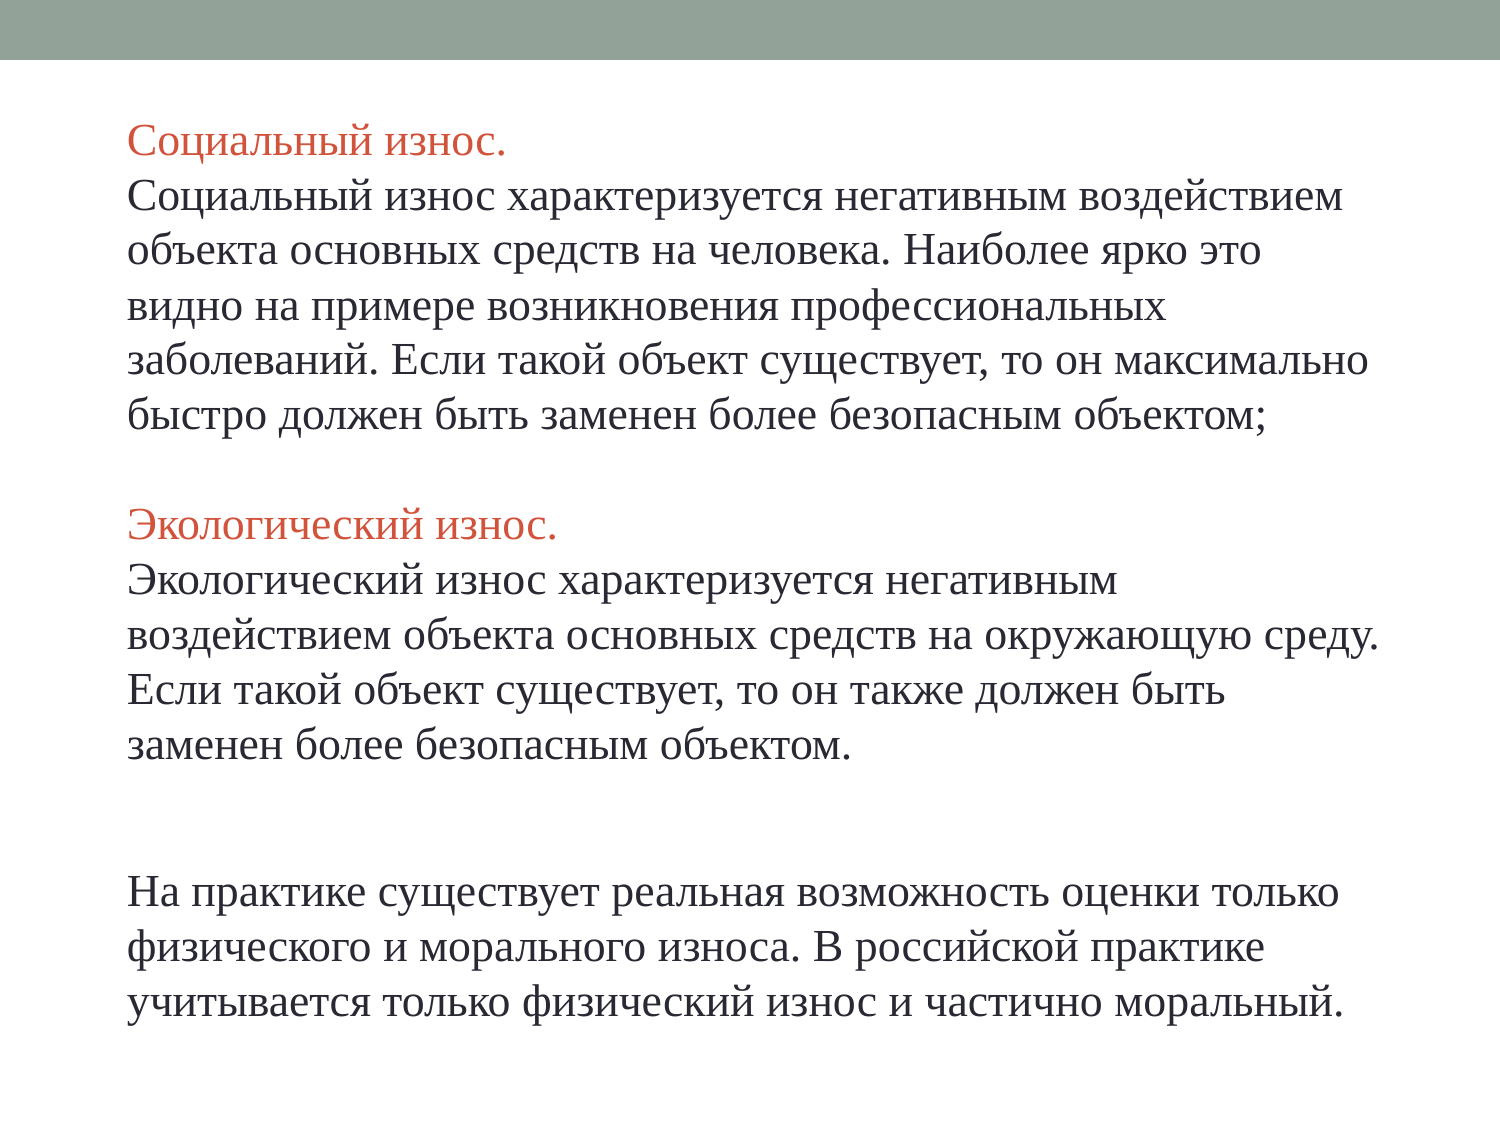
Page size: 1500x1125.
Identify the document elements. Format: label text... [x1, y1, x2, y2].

text_box Социальный износ. Социальный износ характеризуется негативным воздействием объекта основных средств на человека. Наиболее ярко это видно на примере возникновения профессиональных заболеваний. Если такой объект существует, то он максимально быстро должен быть заменен более безопасным объектом; Экологический износ. Экологический износ характеризуется негативным воздействием объекта основных средств на окружающую среду. Если такой объект существует, то он также должен быть заменен более безопасным объектом. [112, 101, 1400, 777]
text_box На практике существует реальная возможность оценки только физического и морального износа. В российской практике учитывается только физический износ и частично моральный. [112, 853, 1376, 1033]
